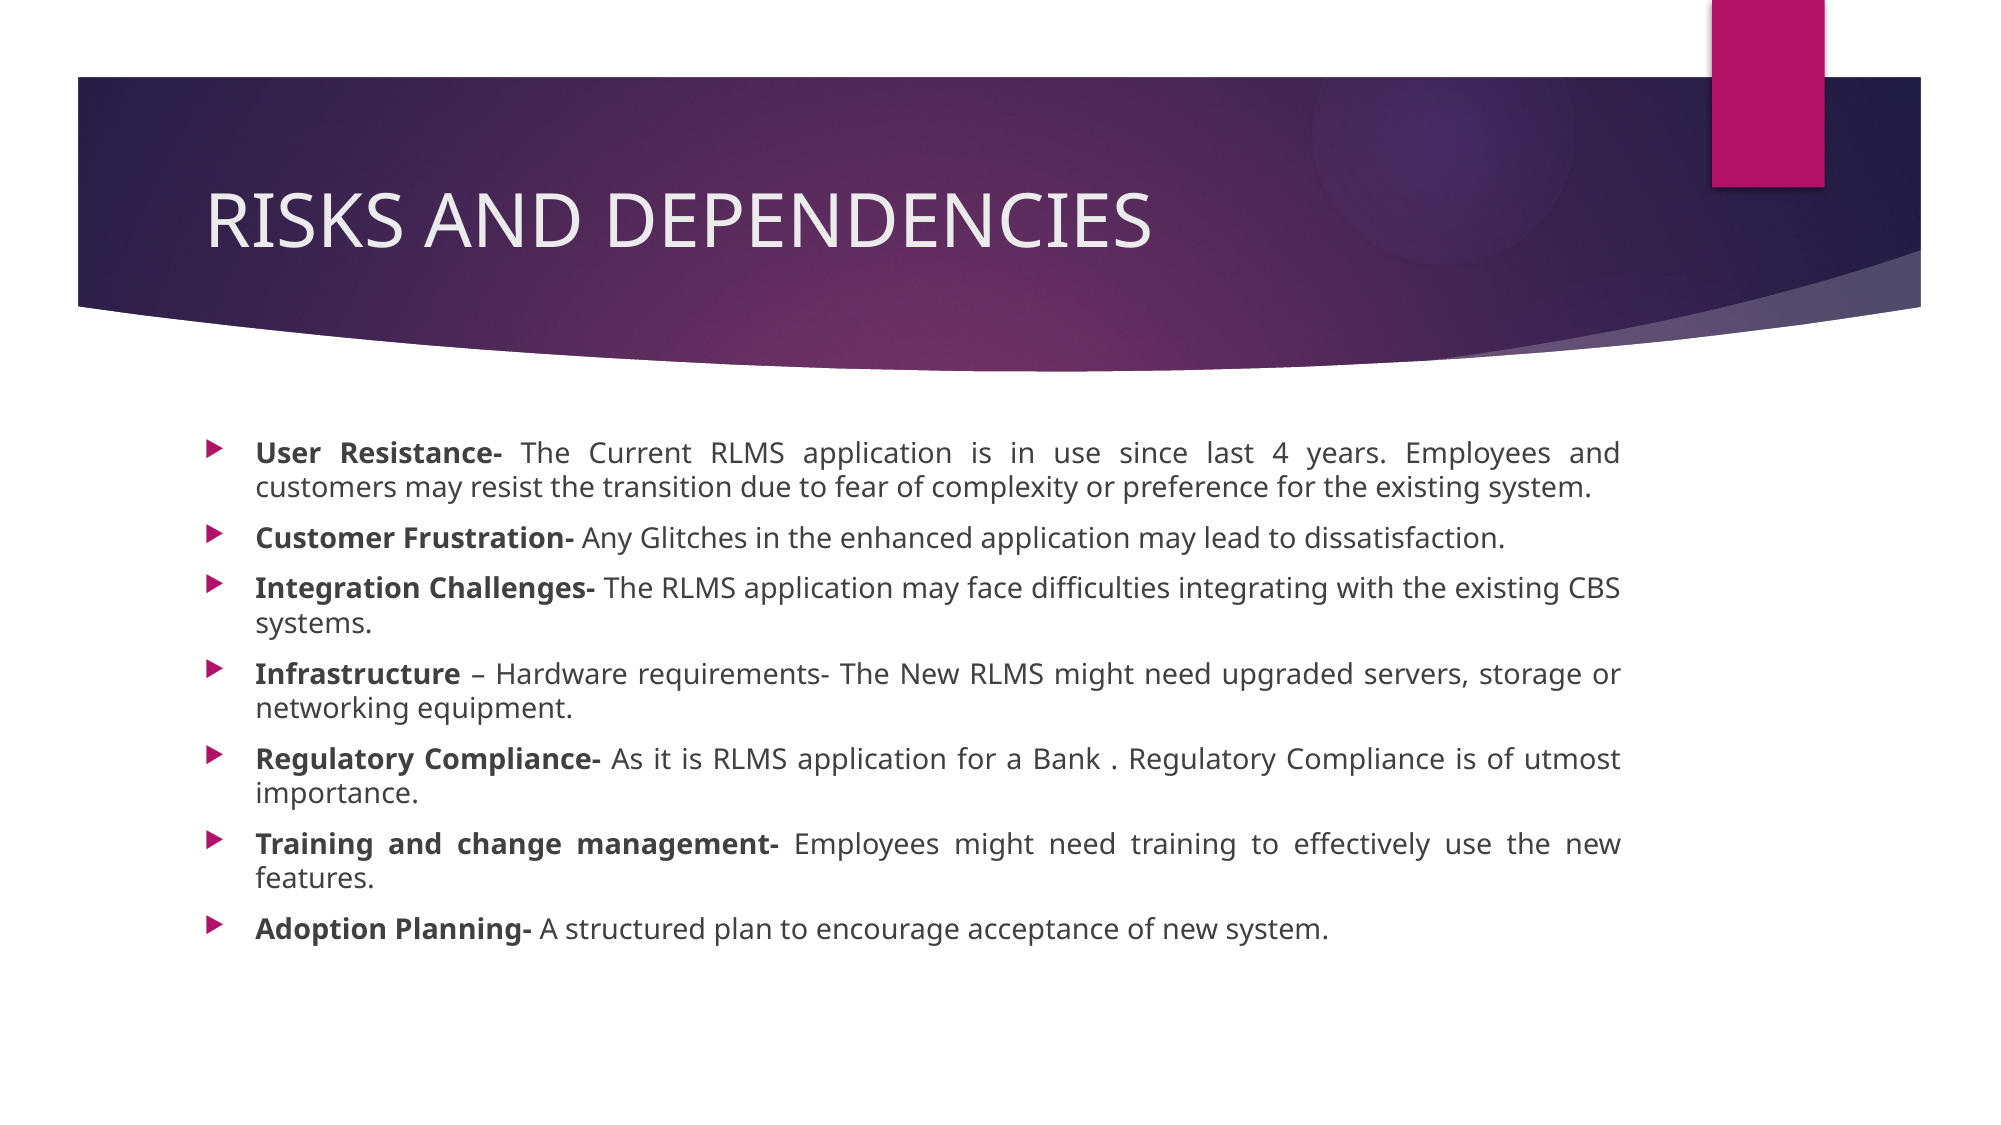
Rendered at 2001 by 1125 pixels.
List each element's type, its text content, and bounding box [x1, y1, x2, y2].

list User Resistance- The Current RLMS application is in use since last 4 years. Employees and customers may resist the transition due to fear of complexity or preference for the existing system. Customer Frustration- Any Glitches in the enhanced application may lead to dissatisfaction. Integration Challenges- The RLMS application may face difficulties integrating with the existing CBS systems. Infrastructure – Hardware requirements- The New RLMS might need upgraded servers, storage or networking equipment. Regulatory Compliance- As it is RLMS application for a Bank . Regulatory Compliance is of utmost importance. Training and change management- Employees might need training to effectively use the new features. Adoption Planning- A structured plan to encourage acceptance of new system. [189, 427, 1638, 988]
title RISKS AND DEPENDENCIES [189, 159, 1627, 276]
